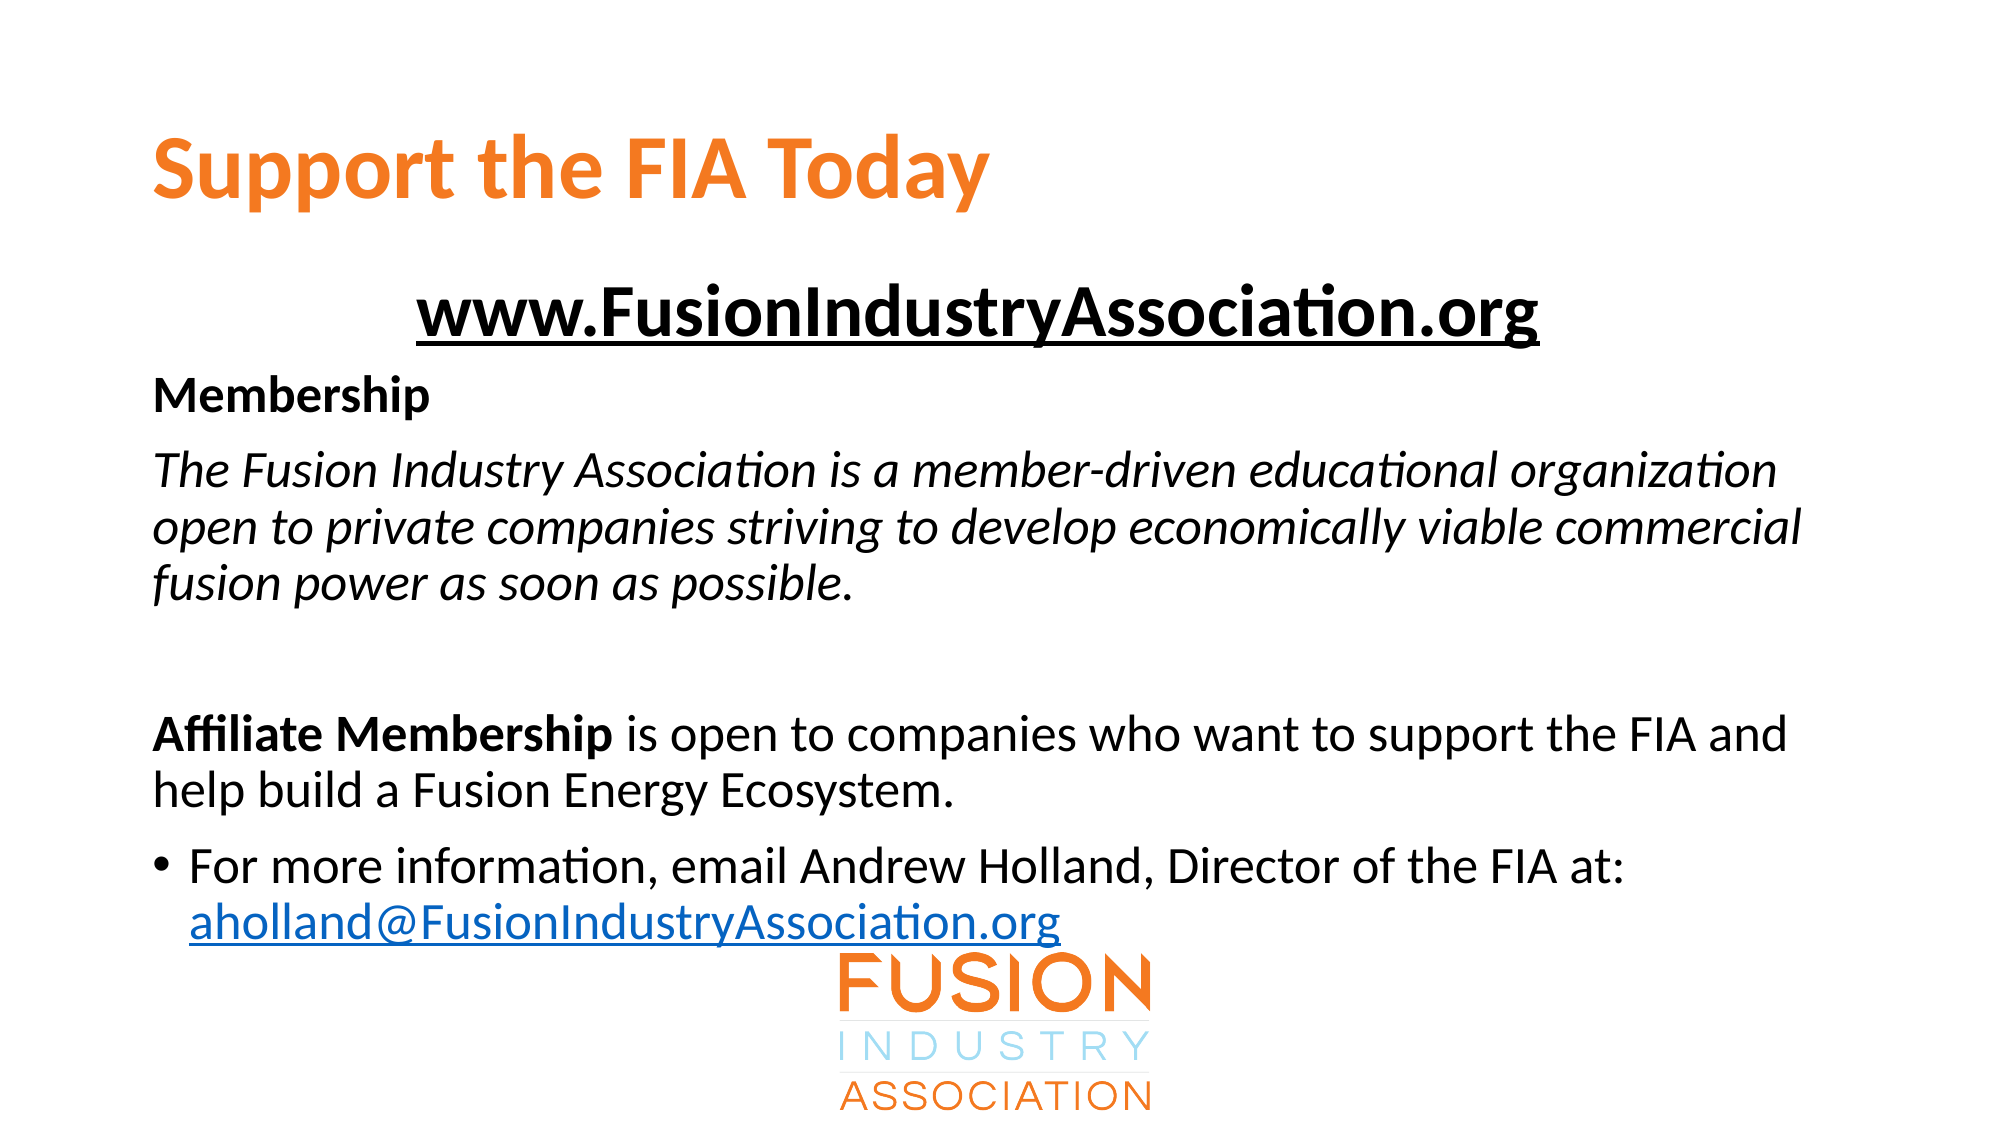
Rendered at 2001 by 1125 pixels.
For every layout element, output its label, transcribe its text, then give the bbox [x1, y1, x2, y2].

list Membership The Fusion Industry Association is a member-driven educational organization open to private companies striving to develop economically viable commercial fusion power as soon as possible. Affiliate Membership is open to companies who want to support the FIA and help build a Fusion Energy Ecosystem. For more information, email Andrew Holland, Director of the FIA at: aholland@FusionIndustryAssociation.org [137, 359, 1863, 961]
text_box www.FusionIndustryAssociation.org [401, 253, 1599, 359]
picture [836, 961, 1164, 1119]
title Support the FIA Today [137, 59, 1863, 278]
